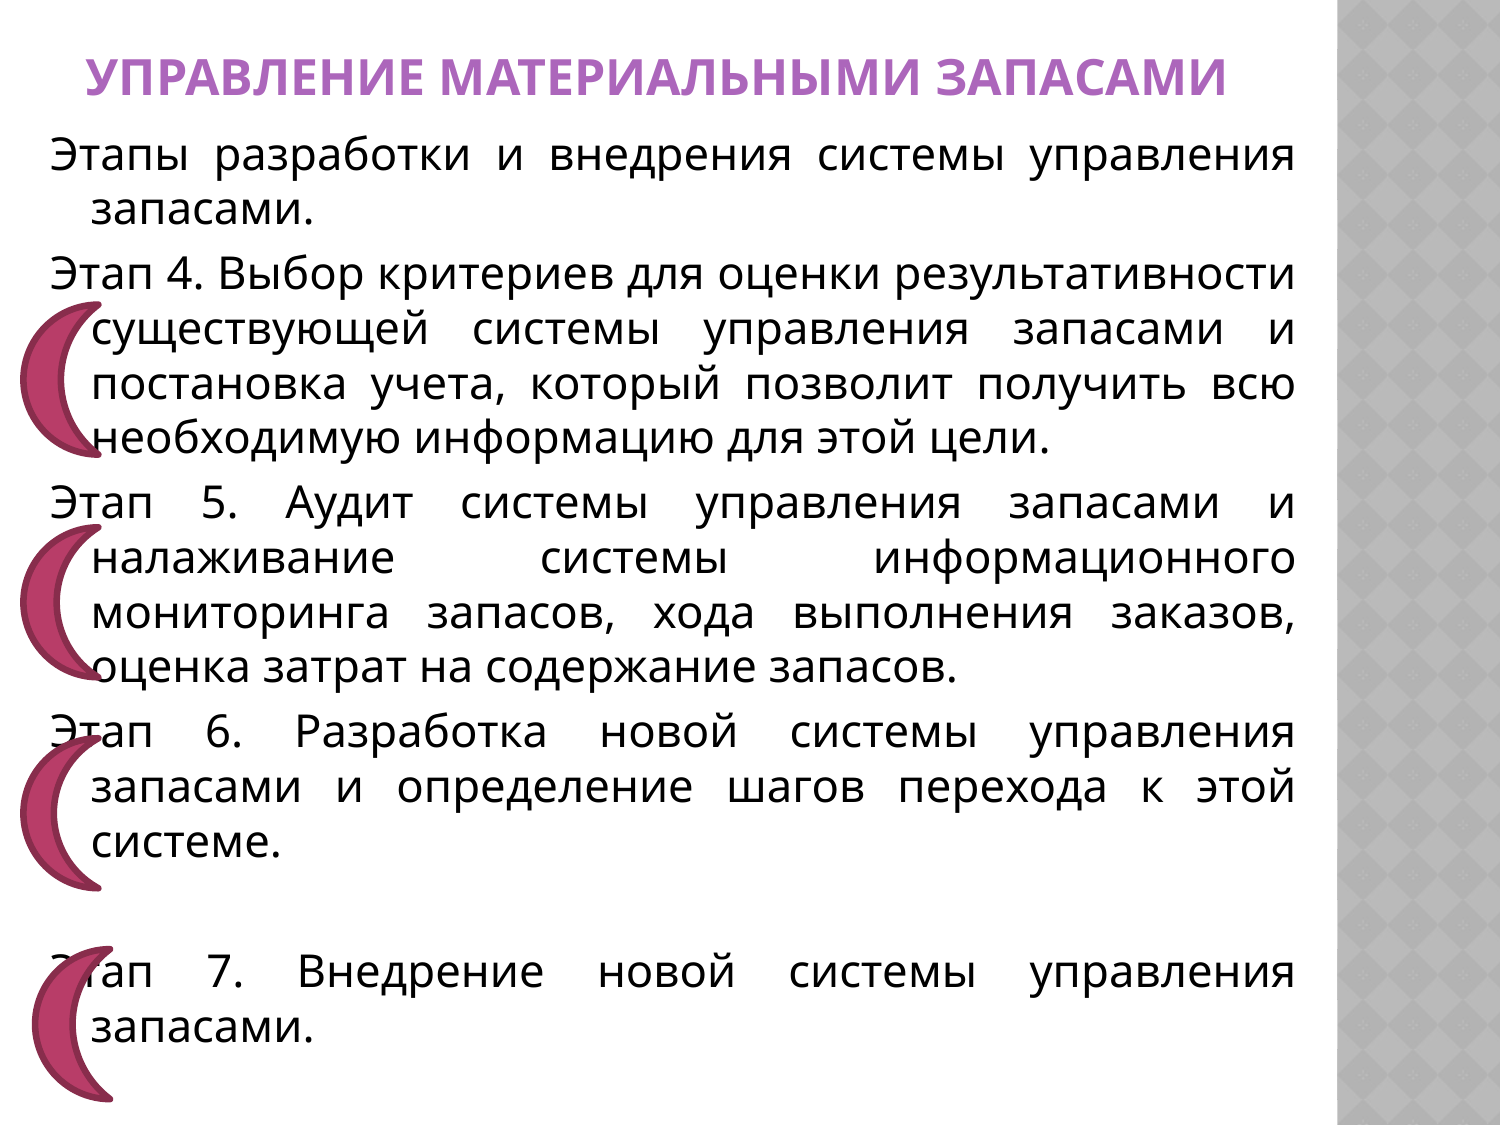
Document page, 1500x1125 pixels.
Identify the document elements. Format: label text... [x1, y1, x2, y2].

text_box [20, 524, 102, 681]
text_box [20, 734, 102, 892]
title Управление материальными запасами [70, 23, 1258, 106]
text_box [20, 301, 102, 458]
list Этапы разработки и внедрения системы управления запасами. Этап 4. Выбор критериев для оценки результативности существующей системы управления запасами и постановка учета, который позволит получить всю необходимую информацию для этой цели. Этап 5. Аудит системы управления запасами и налаживание системы информационного мониторинга запасов, хода выполнения заказов, оценка затрат на содержание запасов. Этап 6. Разработка новой системы управления запасами и определение шагов перехода к этой системе. Этап 7. Внедрение новой системы управления запасами. [35, 117, 1313, 1090]
text_box [31, 945, 114, 1103]
